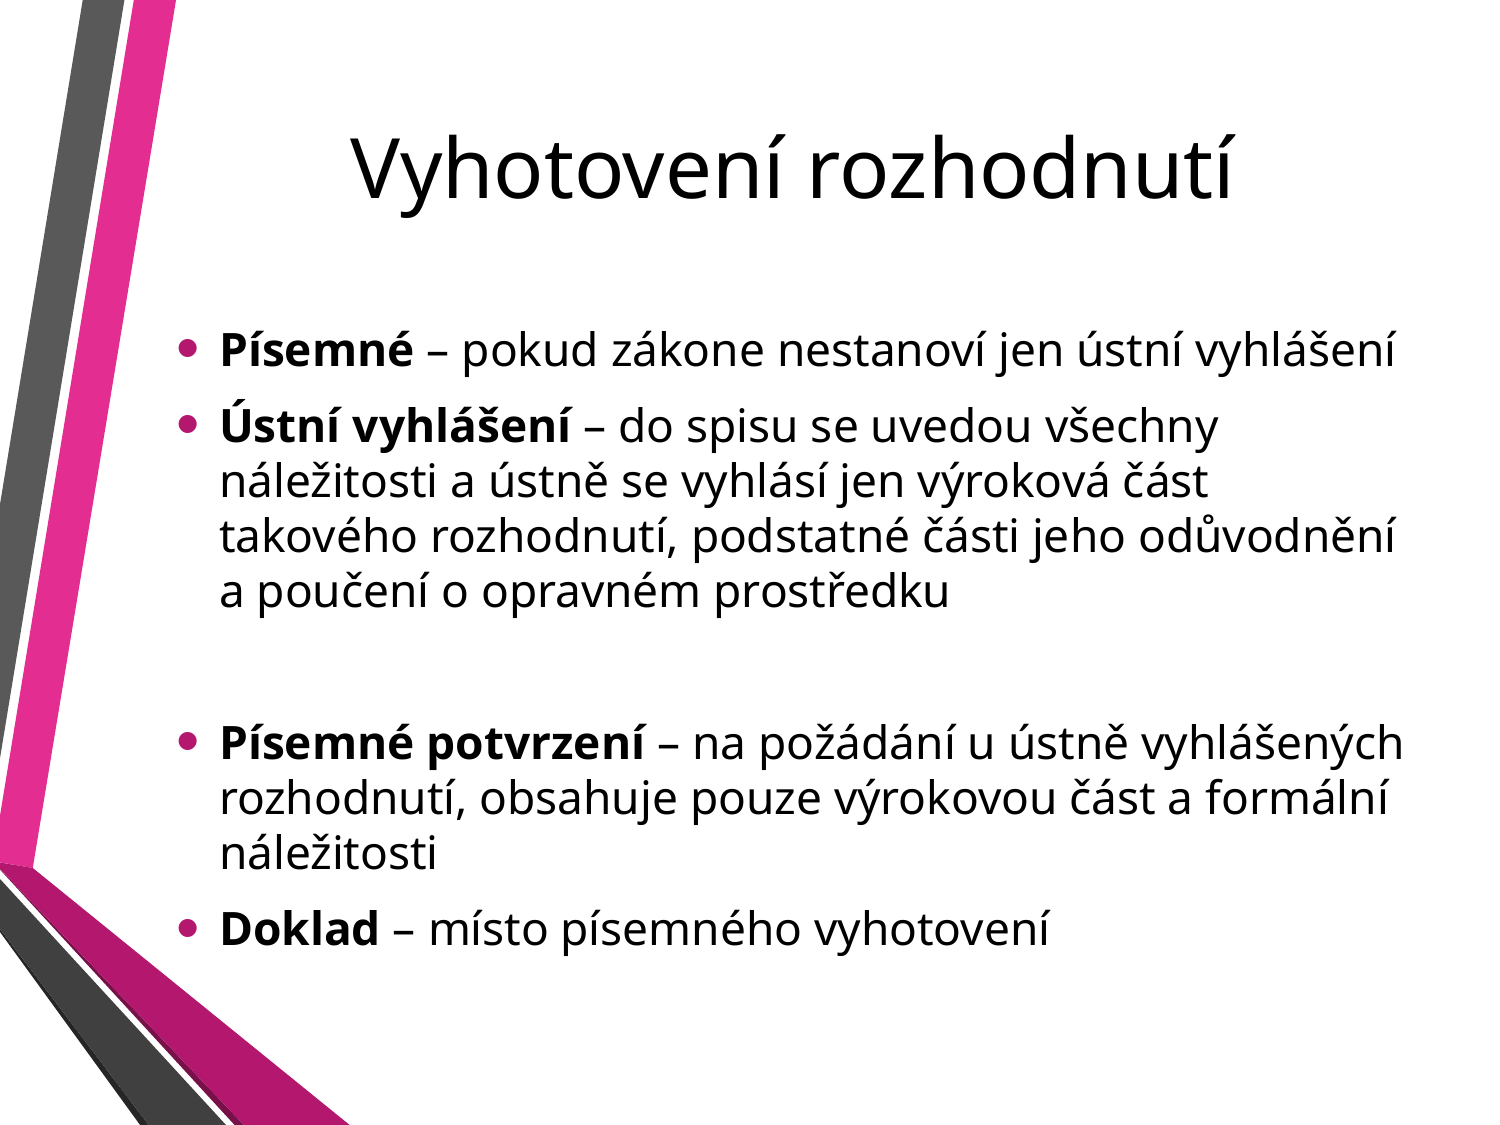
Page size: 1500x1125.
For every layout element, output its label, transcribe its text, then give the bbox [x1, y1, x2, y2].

list Písemné – pokud zákone nestanoví jen ústní vyhlášení Ústní vyhlášení – do spisu se uvedou všechny náležitosti a ústně se vyhlásí jen výroková část takového rozhodnutí, podstatné části jeho odůvodnění a poučení o opravném prostředku Písemné potvrzení – na požádání u ústně vyhlášených rozhodnutí, obsahuje pouze výrokovou část a formální náležitosti Doklad – místo písemného vyhotovení [161, 290, 1425, 985]
title Vyhotovení rozhodnutí [161, 75, 1425, 256]
